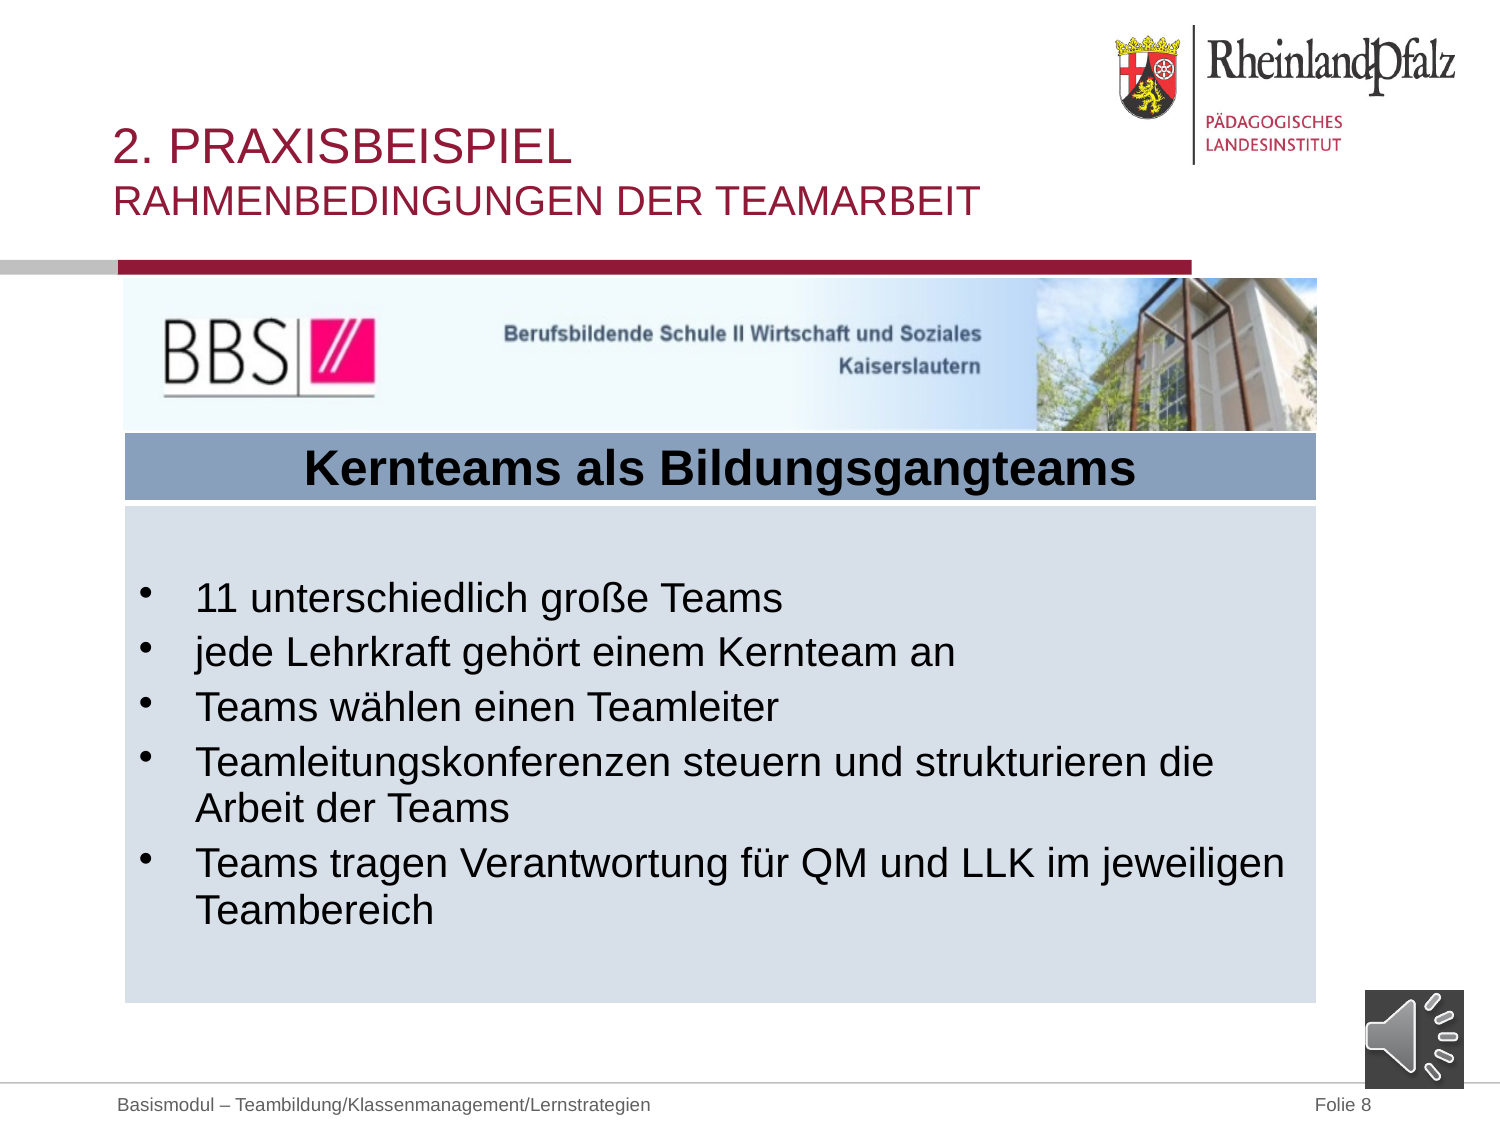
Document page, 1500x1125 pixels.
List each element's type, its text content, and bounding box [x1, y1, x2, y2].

picture [123, 278, 1318, 431]
picture [1364, 989, 1465, 1090]
table_cell 11 unterschiedlich große Teams jede Lehrkraft gehört einem Kernteam an Teams wählen einen Teamleiter Teamleitungskonferenzen steuern und strukturieren die Arbeit der Teams Teams tragen Verantwortung für QM und LLK im jeweiligen Teambereich [125, 506, 1316, 1003]
title 2. Praxisbeispiel Rahmenbedingungen der Teamarbeit [112, 71, 1071, 224]
picture [1115, 25, 1455, 165]
table_header Kernteams als Bildungsgangteams [125, 438, 1316, 500]
